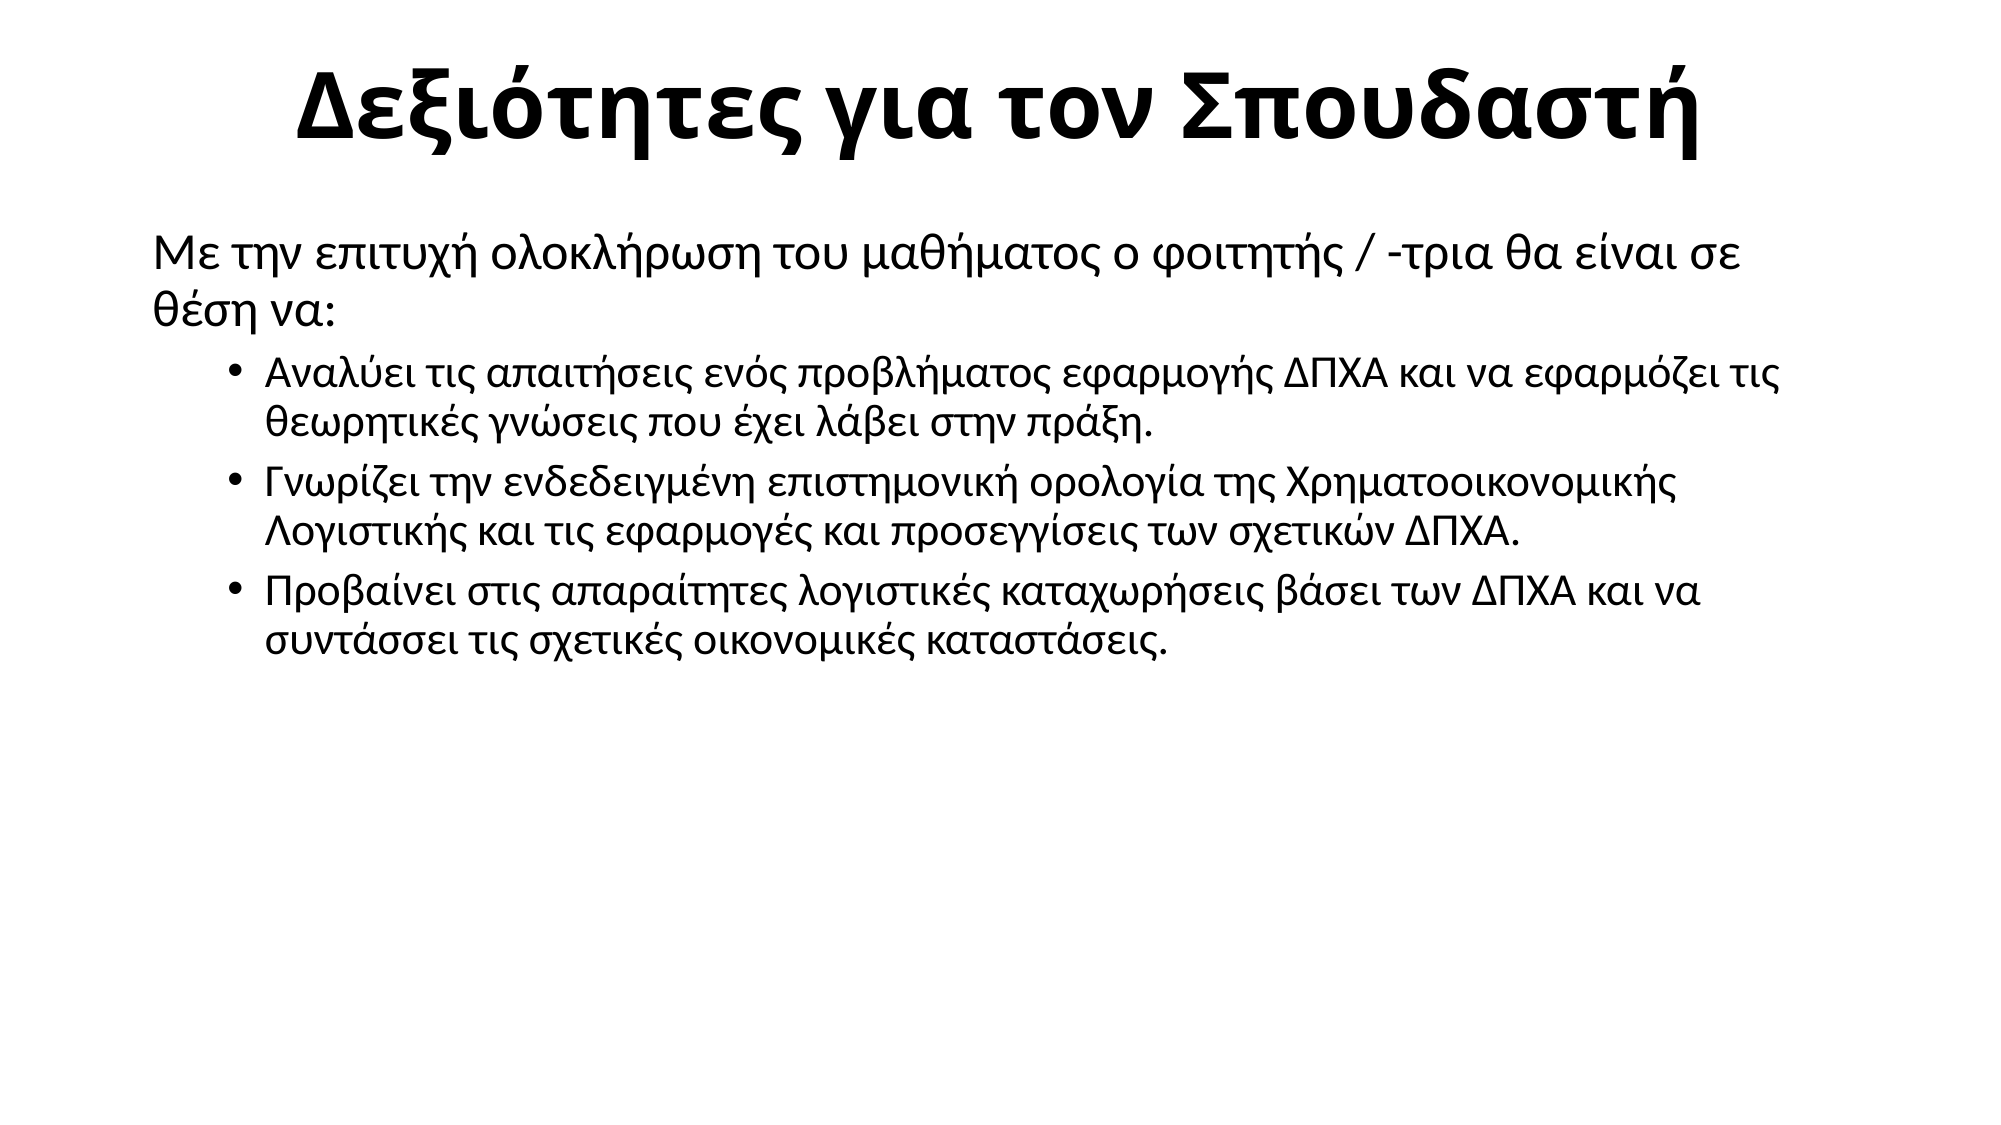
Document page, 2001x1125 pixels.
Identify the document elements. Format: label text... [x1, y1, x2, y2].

list Με την επιτυχή ολοκλήρωση του μαθήματος ο φοιτητής / -τρια θα είναι σε θέση να: Αναλύει τις απαιτήσεις ενός προβλήματος εφαρμογής ΔΠΧΑ και να εφαρμόζει τις θεωρητικές γνώσεις που έχει λάβει στην πράξη. Γνωρίζει την ενδεδειγμένη επιστημονική ορολογία της Χρηματοοικονομικής Λογιστικής και τις εφαρμογές και προσεγγίσεις των σχετικών ΔΠΧΑ. Προβαίνει στις απαραίτητες λογιστικές καταχωρήσεις βάσει των ΔΠΧΑ και να συντάσσει τις σχετικές οικονομικές καταστάσεις. [137, 217, 1863, 1054]
title Δεξιότητες για τον Σπουδαστή [137, 0, 1863, 217]
